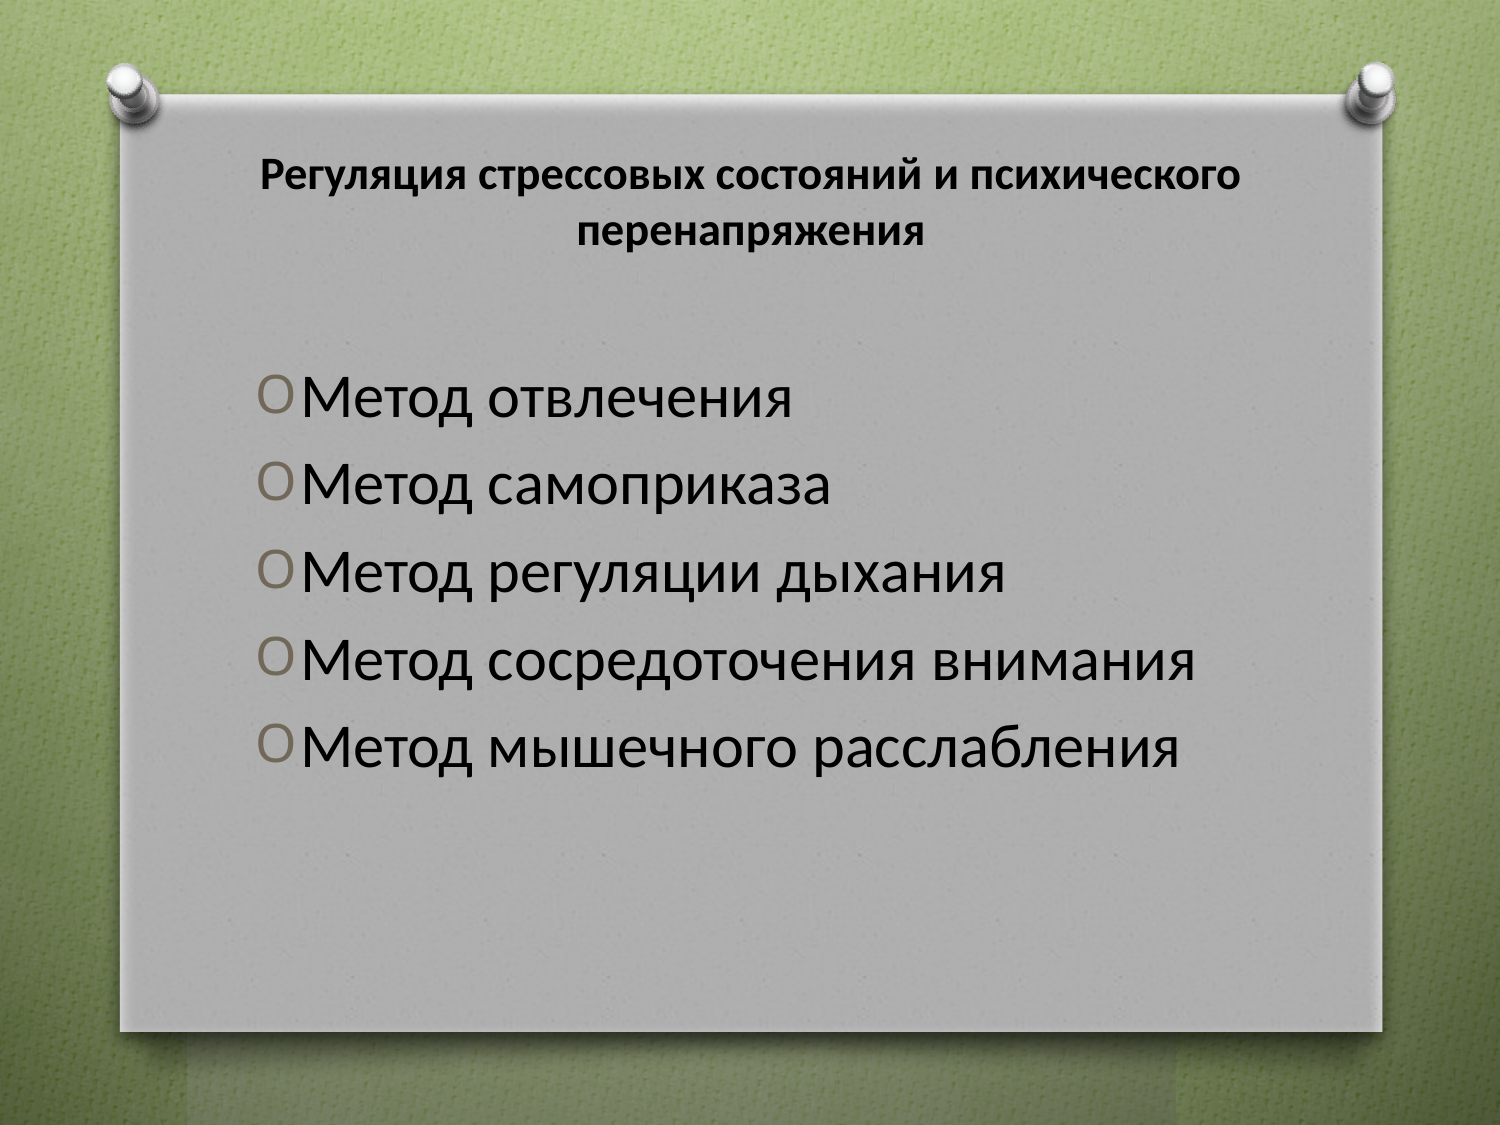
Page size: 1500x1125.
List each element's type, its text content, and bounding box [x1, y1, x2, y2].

list Метод отвлечения Метод самоприказа Метод регуляции дыхания Метод сосредоточения внимания Метод мышечного расслабления [240, 347, 1257, 939]
title Регуляция стрессовых состояний и психического перенапряжения [179, 134, 1323, 332]
picture [1317, 35, 1439, 156]
picture [75, 29, 198, 153]
